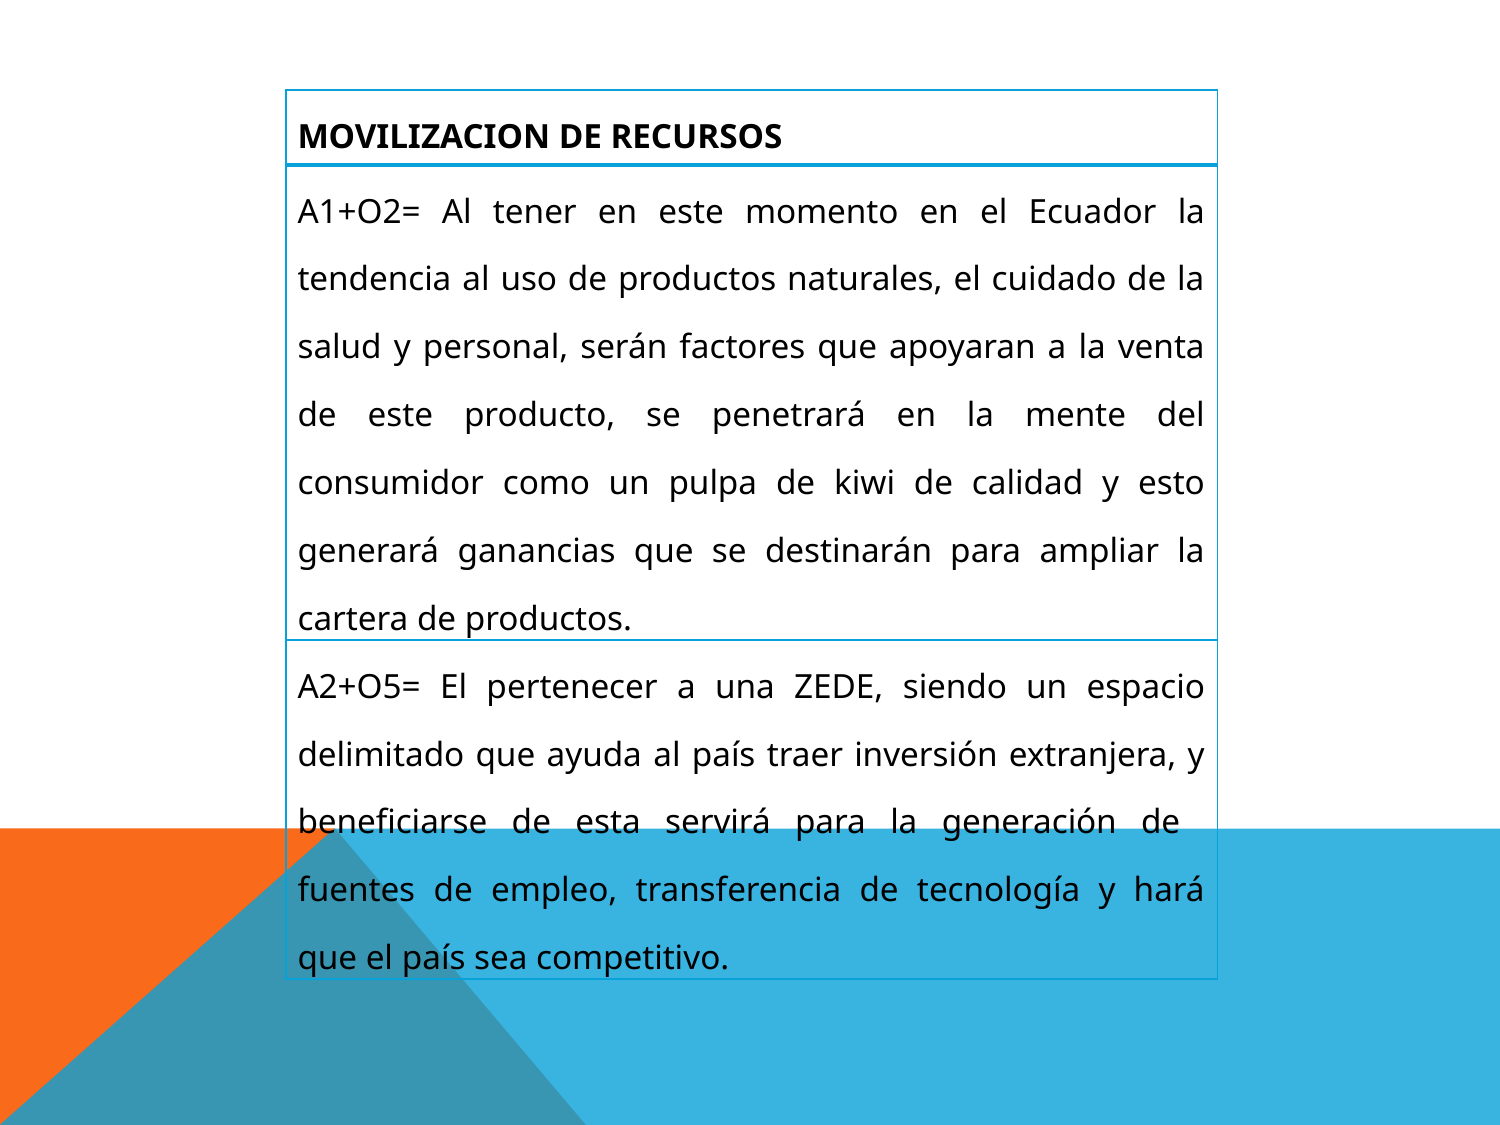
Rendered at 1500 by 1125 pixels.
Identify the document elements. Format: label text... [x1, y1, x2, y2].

table_cell A2+O5= El pertenecer a una ZEDE, siendo un espacio delimitado que ayuda al país traer inversión extranjera, y beneficiarse de esta servirá para la generación de fuentes de empleo, transferencia de tecnología y hará que el país sea competitivo. [287, 641, 1217, 978]
table_cell A1+O2= Al tener en este momento en el Ecuador la tendencia al uso de productos naturales, el cuidado de la salud y personal, serán factores que apoyaran a la venta de este producto, se penetrará en la mente del consumidor como un pulpa de kiwi de calidad y esto generará ganancias que se destinarán para ampliar la cartera de productos. [287, 167, 1217, 639]
table_header MOVILIZACION DE RECURSOS [287, 91, 1217, 163]
